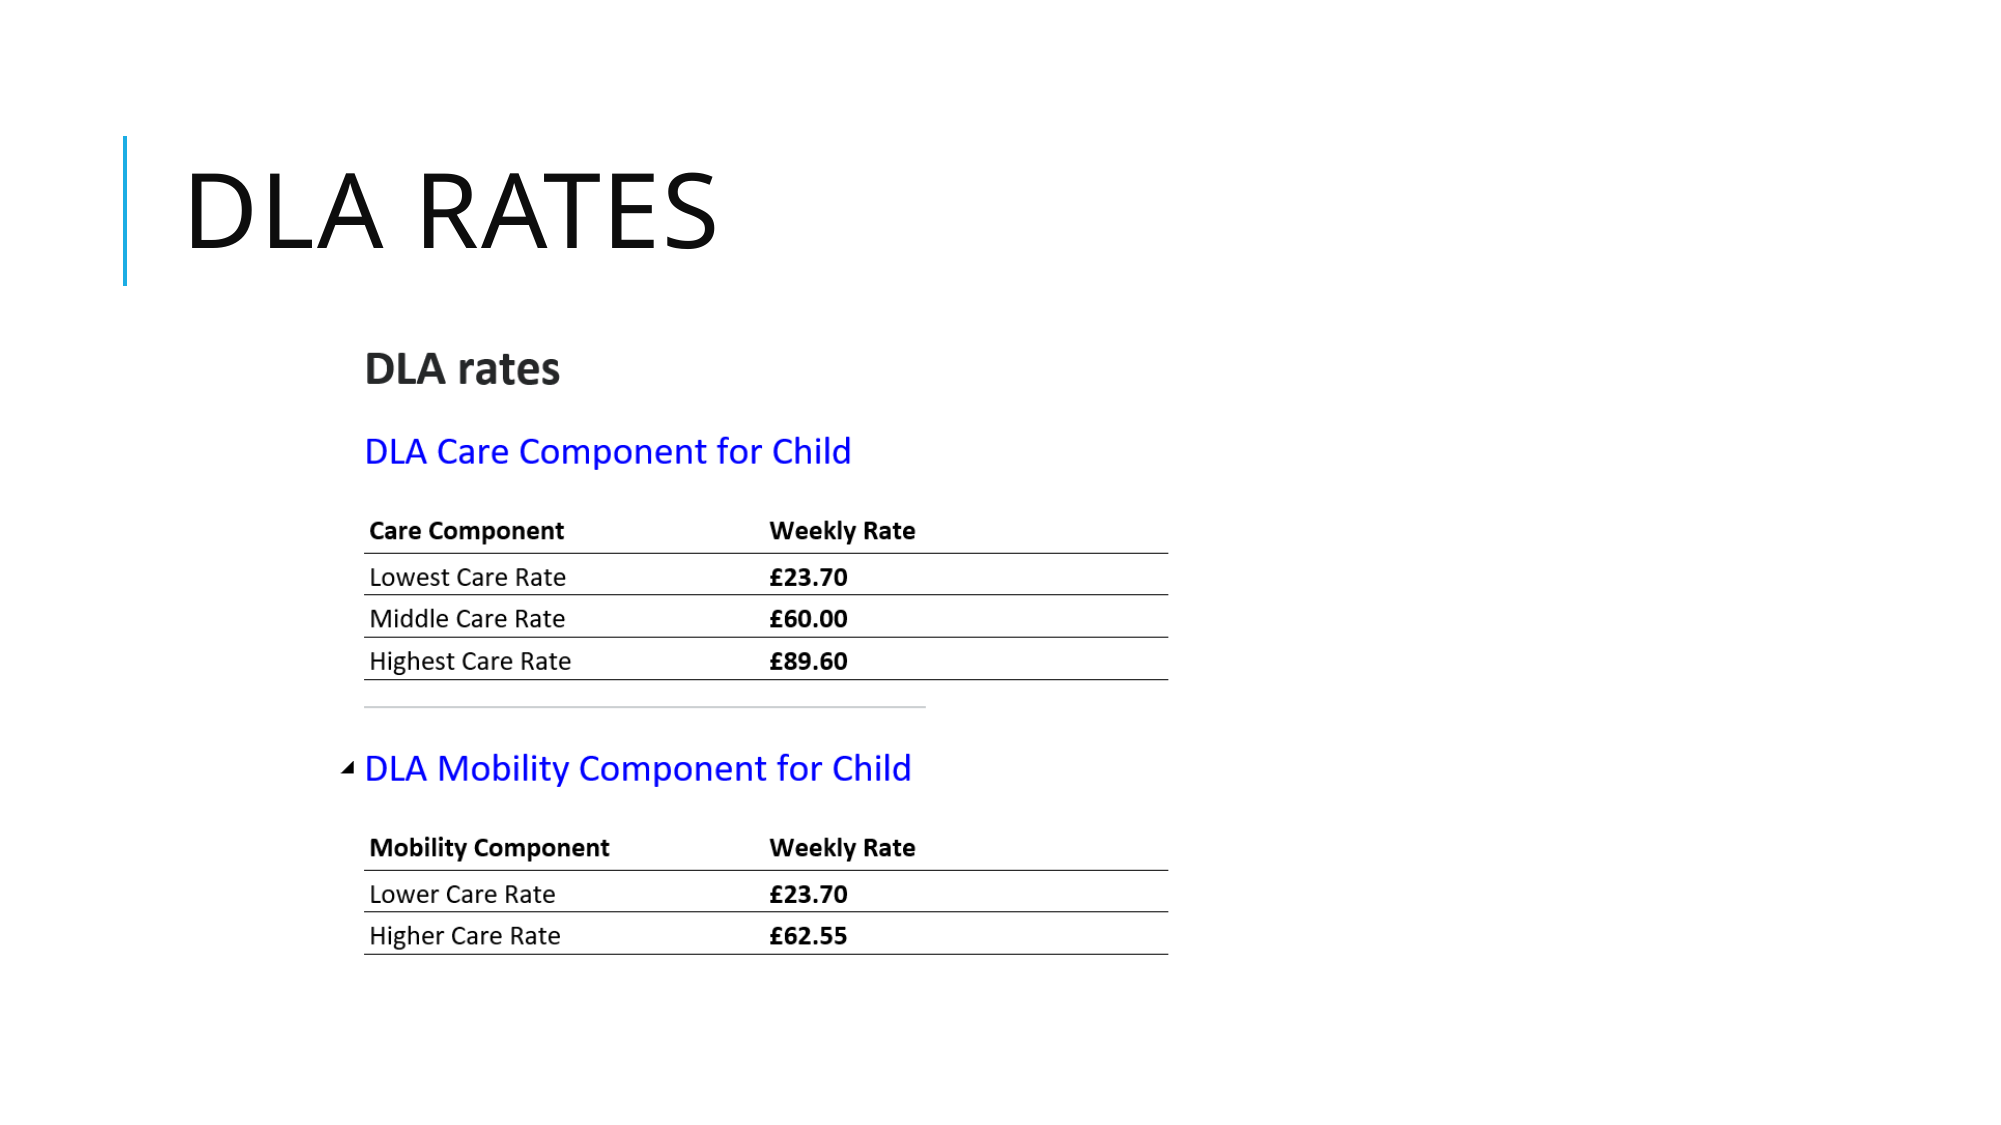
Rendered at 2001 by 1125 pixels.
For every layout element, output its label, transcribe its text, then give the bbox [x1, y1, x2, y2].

title DLA RATES [168, 96, 1763, 342]
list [268, 301, 1433, 1016]
